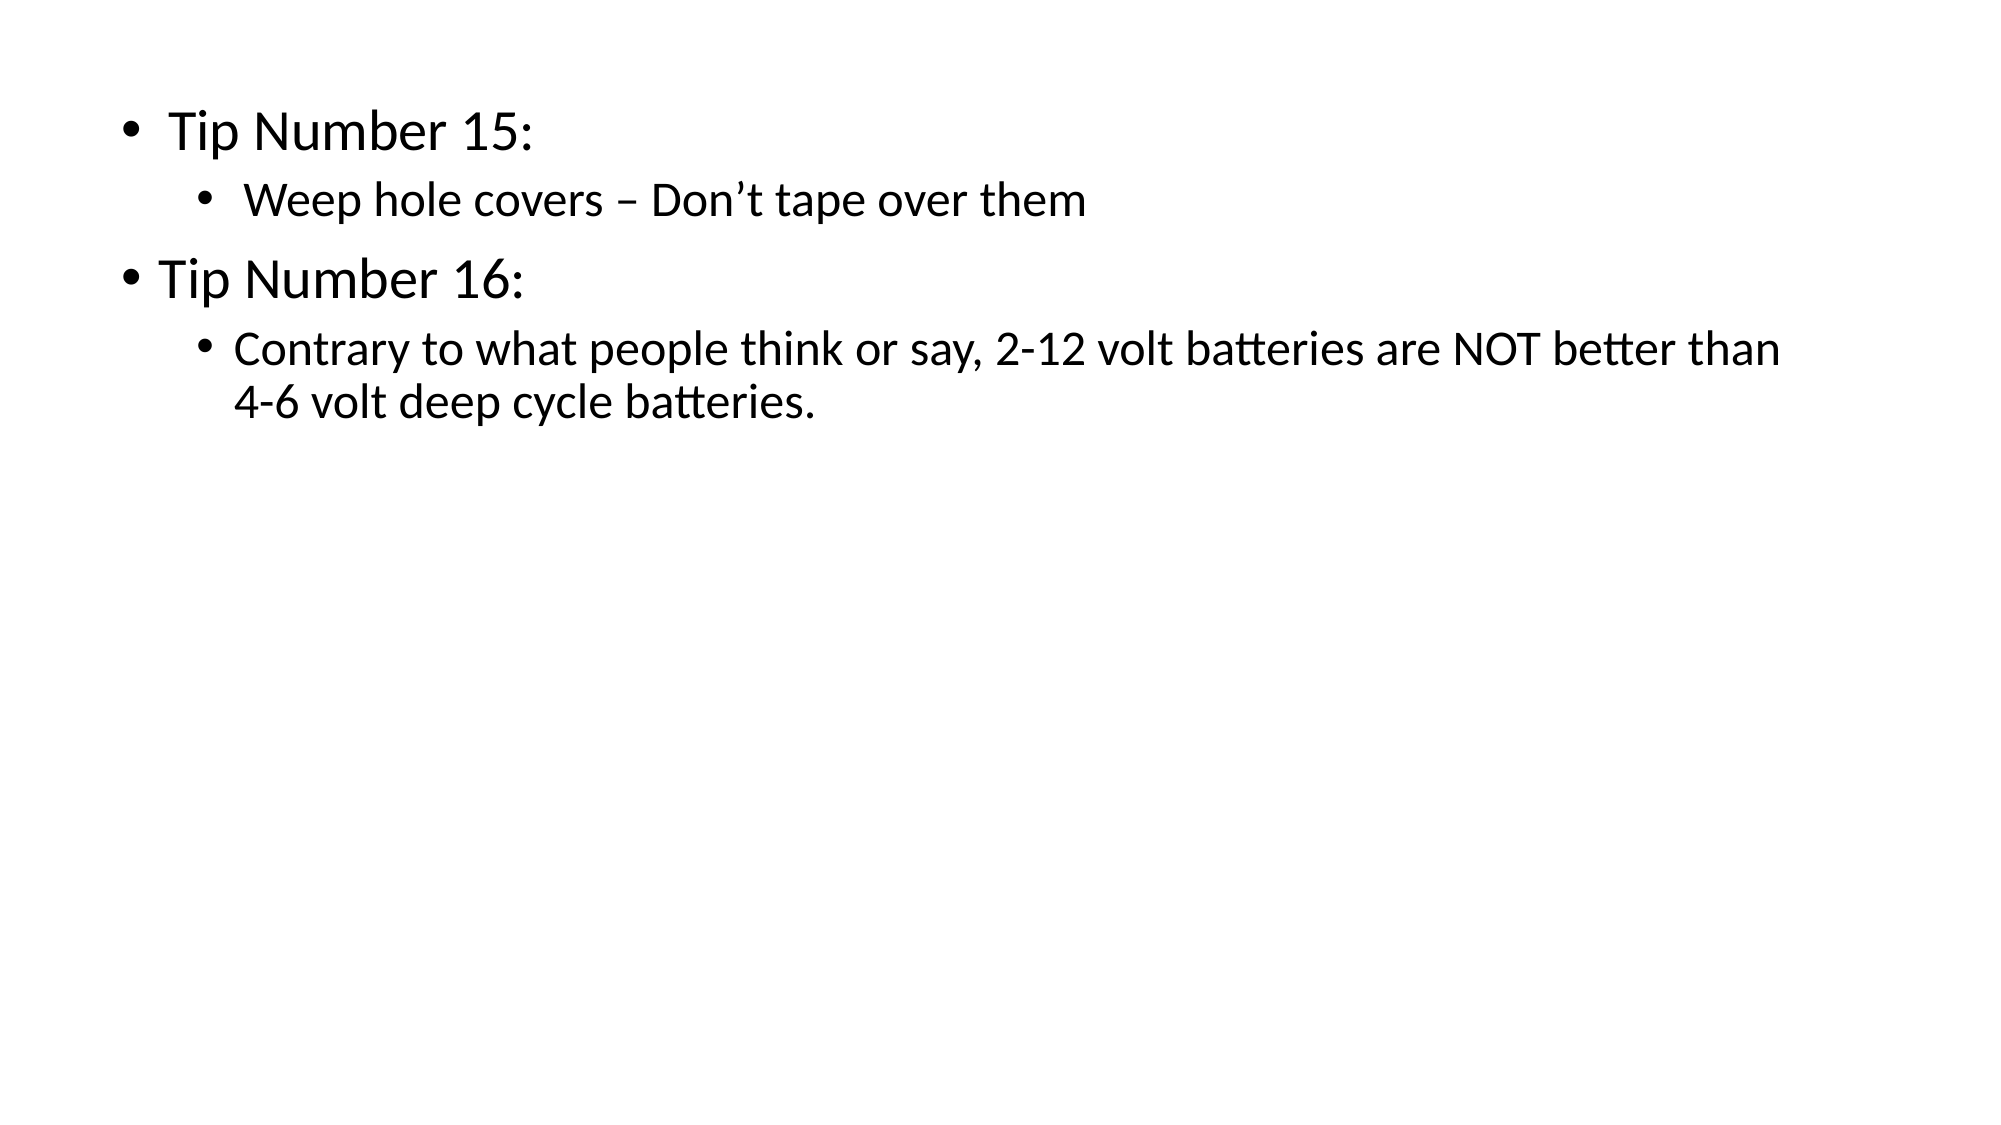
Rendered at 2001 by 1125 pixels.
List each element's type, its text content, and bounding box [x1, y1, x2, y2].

list Tip Number 15: Weep hole covers – Don’t tape over them Tip Number 16: Contrary to what people think or say, 2-12 volt batteries are NOT better than 4-6 volt deep cycle batteries. [106, 92, 1832, 807]
